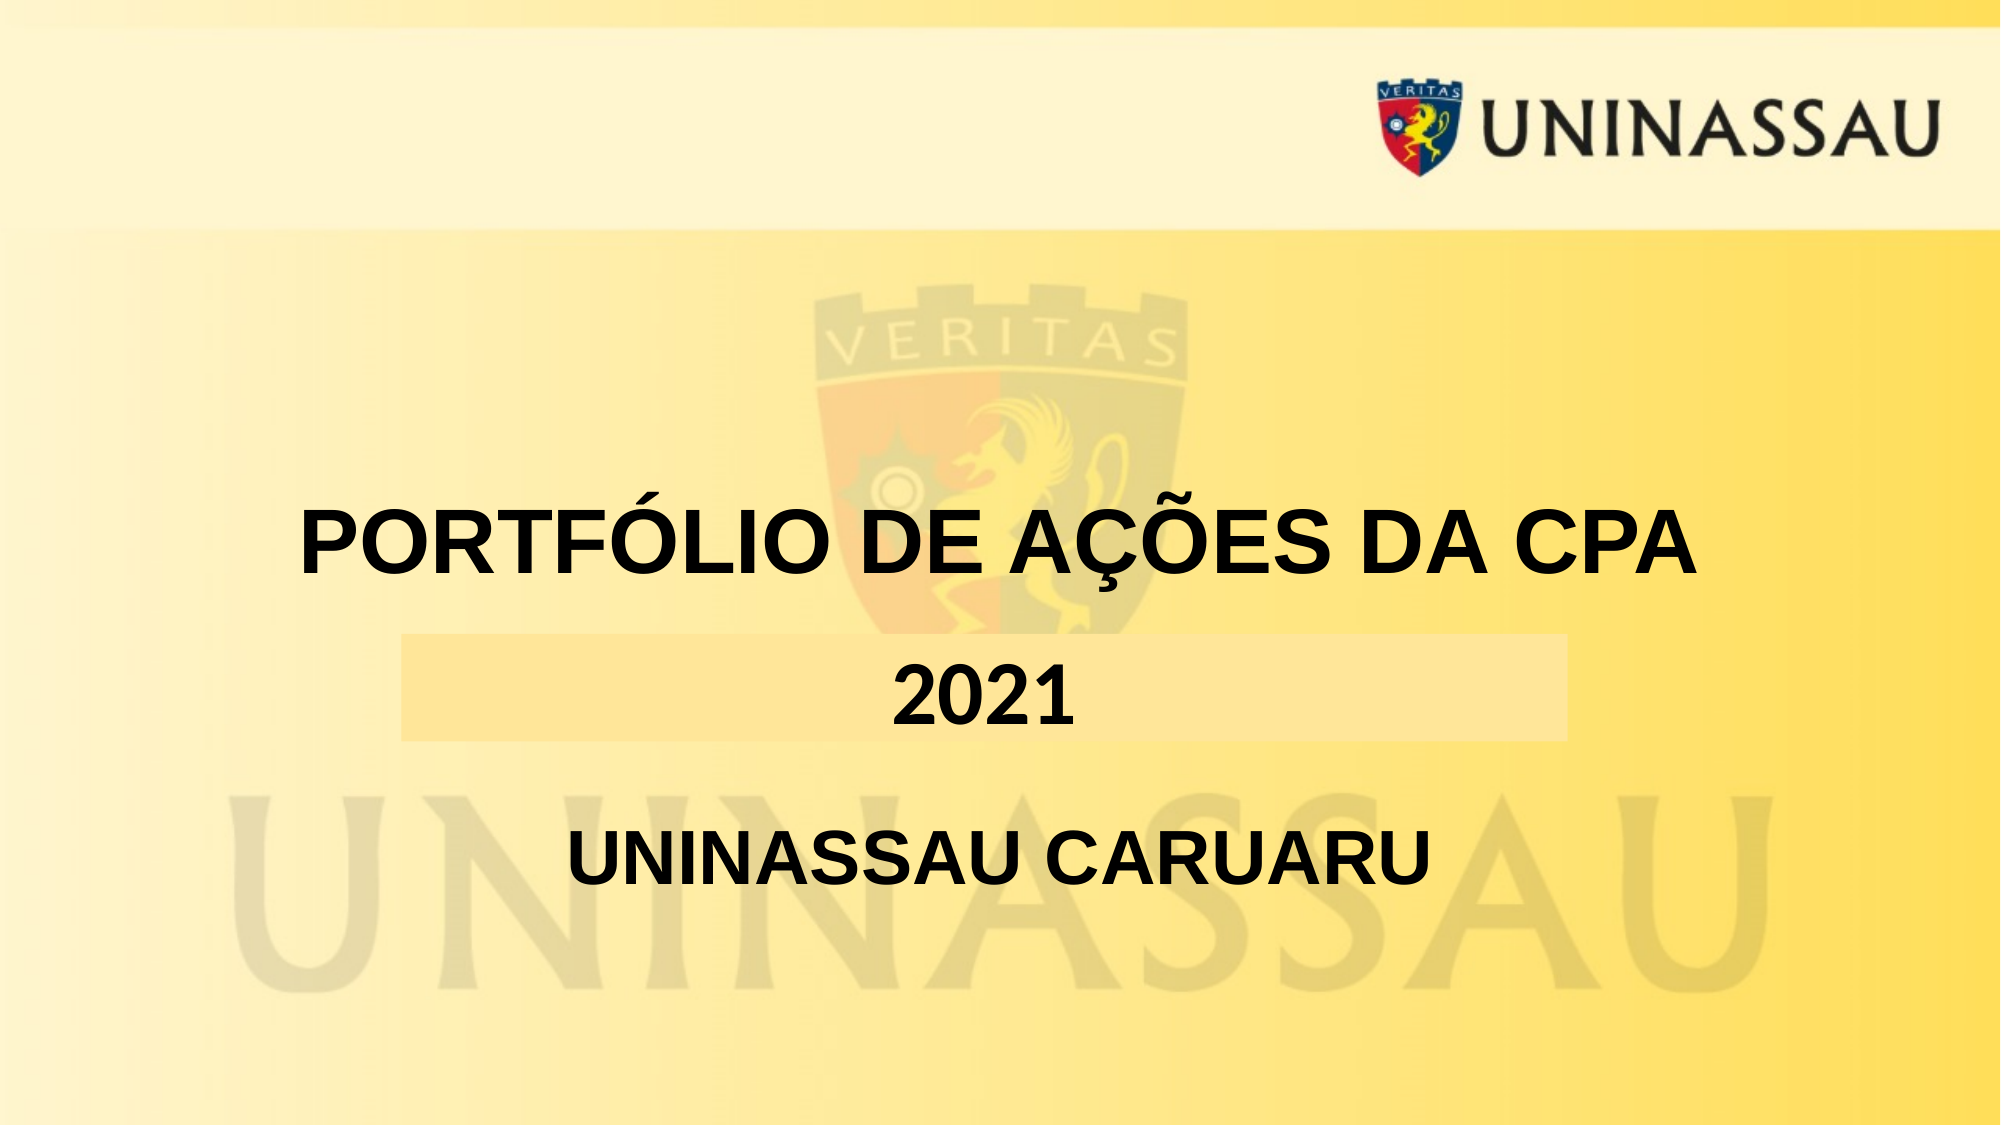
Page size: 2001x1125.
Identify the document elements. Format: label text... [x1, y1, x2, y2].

text_box UNINASSAU CARUARU [277, 810, 1722, 909]
text_box 2021 [400, 633, 1569, 743]
title PORTFÓLIO DE AÇÕES DA CPA [277, 376, 1722, 601]
picture [0, 0, 2001, 1125]
